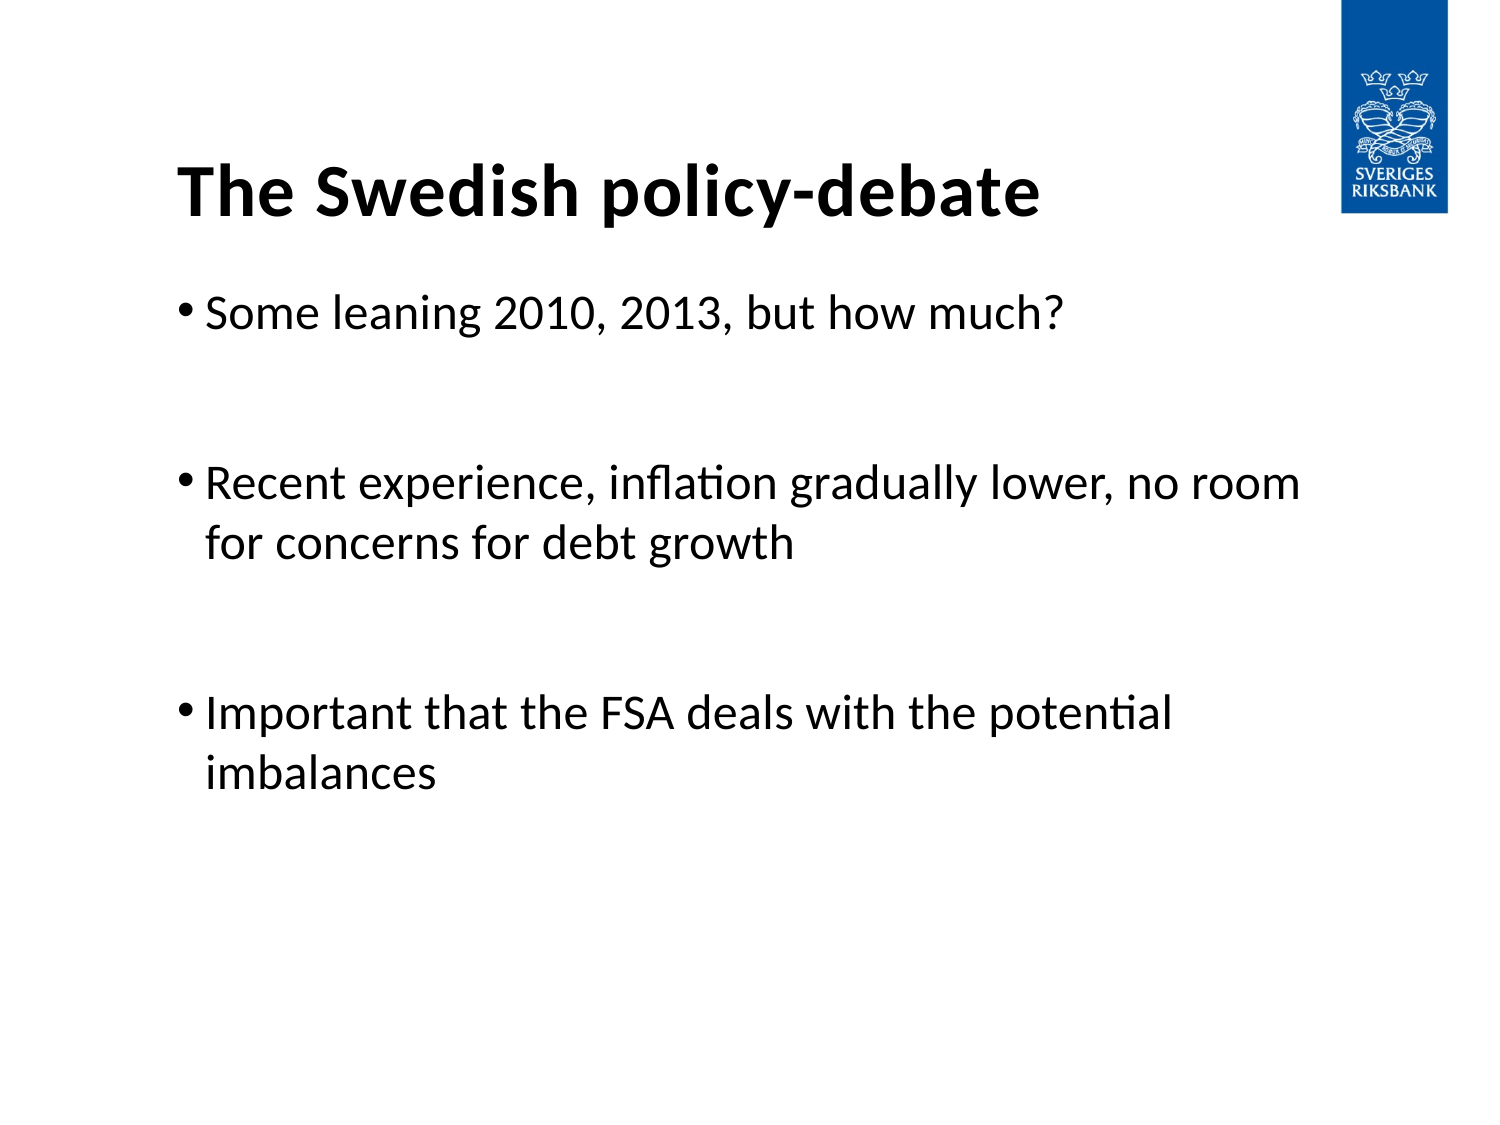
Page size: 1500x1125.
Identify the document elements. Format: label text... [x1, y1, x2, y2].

picture [1340, 0, 1449, 214]
title The Swedish policy-debate [177, 21, 1322, 240]
list Some leaning 2010, 2013, but how much? Recent experience, inflation gradually lower, no room for concerns for debt growth Important that the FSA deals with the potential imbalances [177, 271, 1322, 1010]
